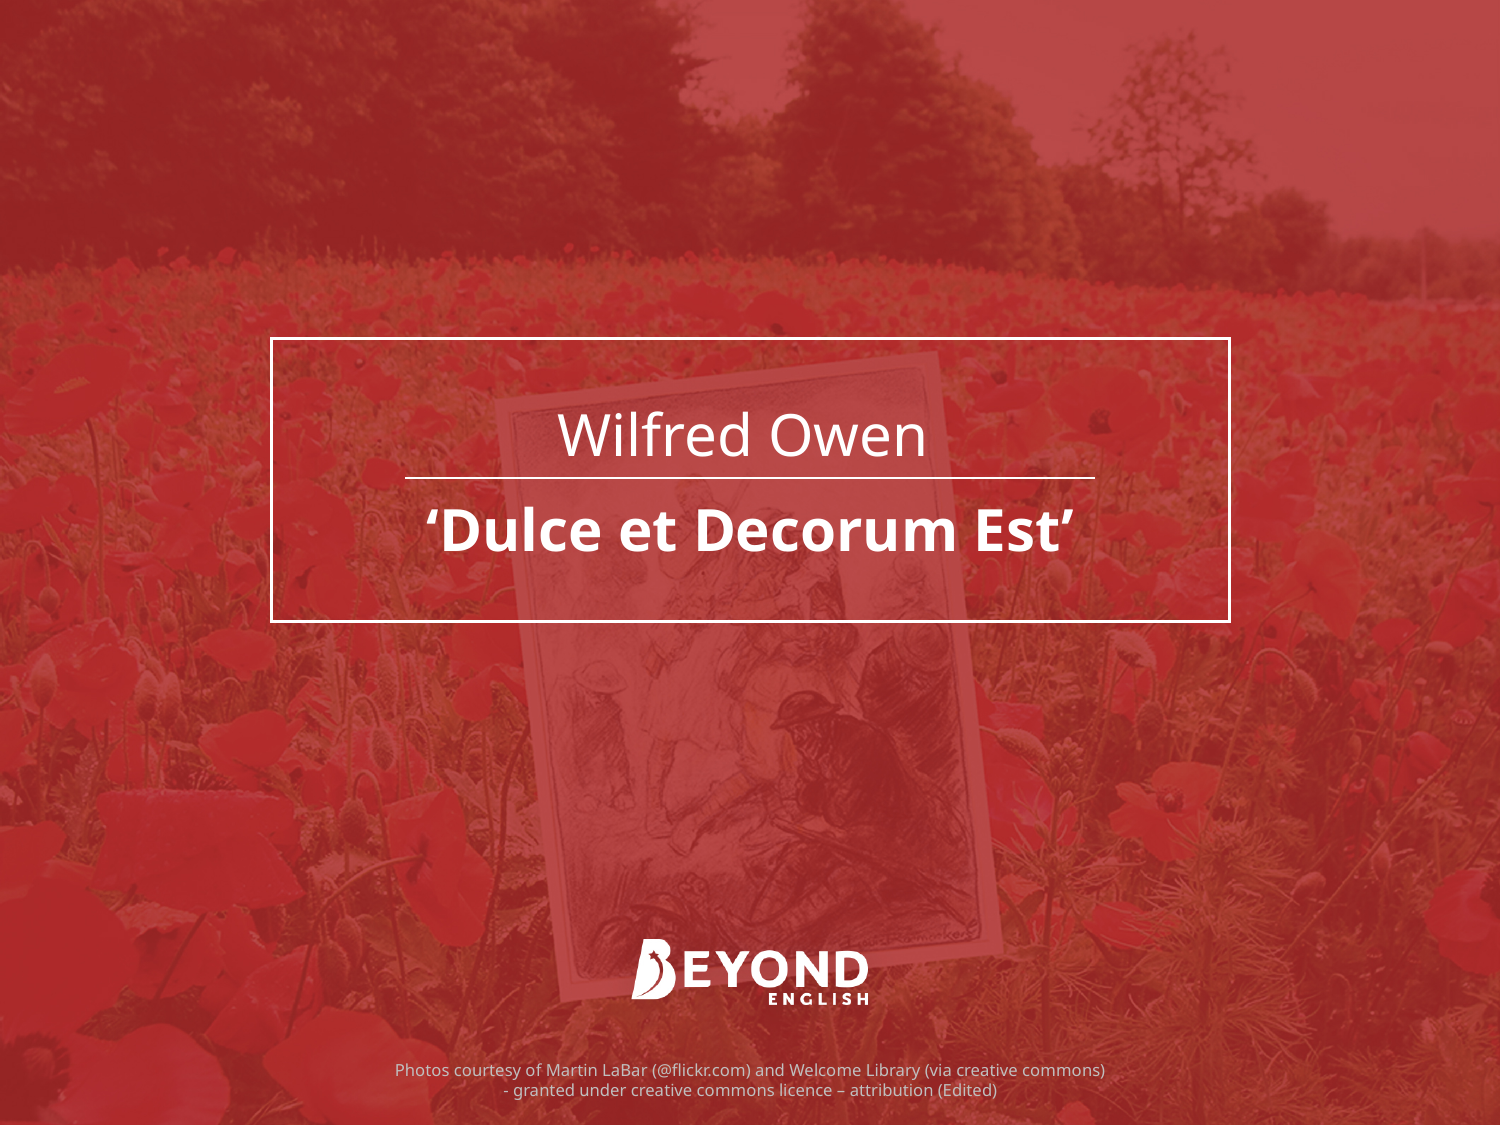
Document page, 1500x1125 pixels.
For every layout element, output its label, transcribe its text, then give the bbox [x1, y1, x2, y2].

text_box Photos courtesy of Martin LaBar (@flickr.com) and Welcome Library (via creative commons) - granted under creative commons licence – attribution (Edited) [375, 1052, 1126, 1108]
text_box Wilfred Owen ‘Dulce et Decorum Est’ [271, 338, 1230, 622]
picture [0, 0, 1500, 1125]
